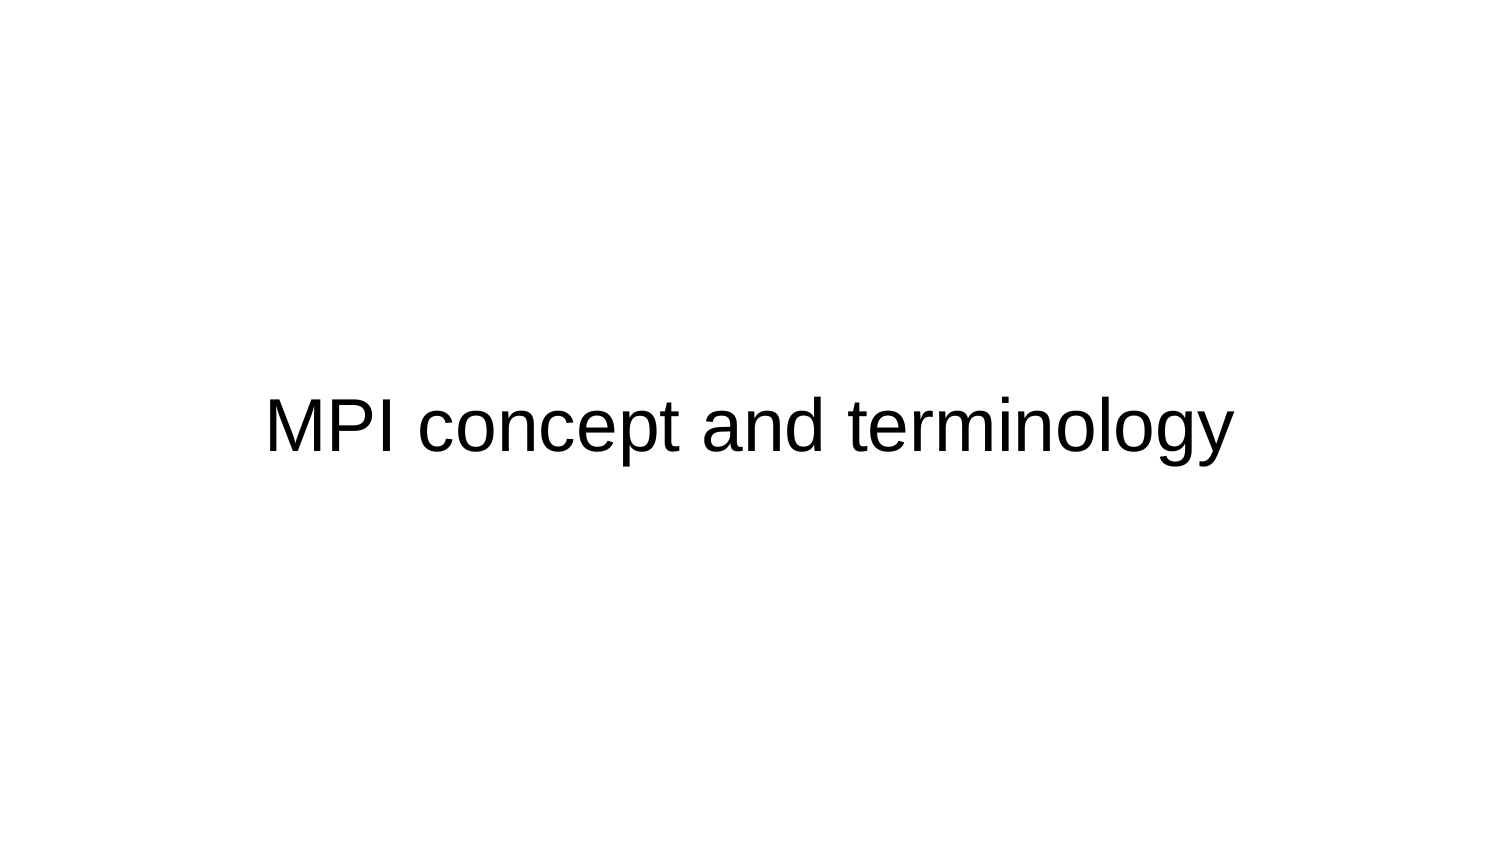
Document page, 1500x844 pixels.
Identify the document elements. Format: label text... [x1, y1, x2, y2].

title MPI concept and terminology [51, 352, 1449, 491]
